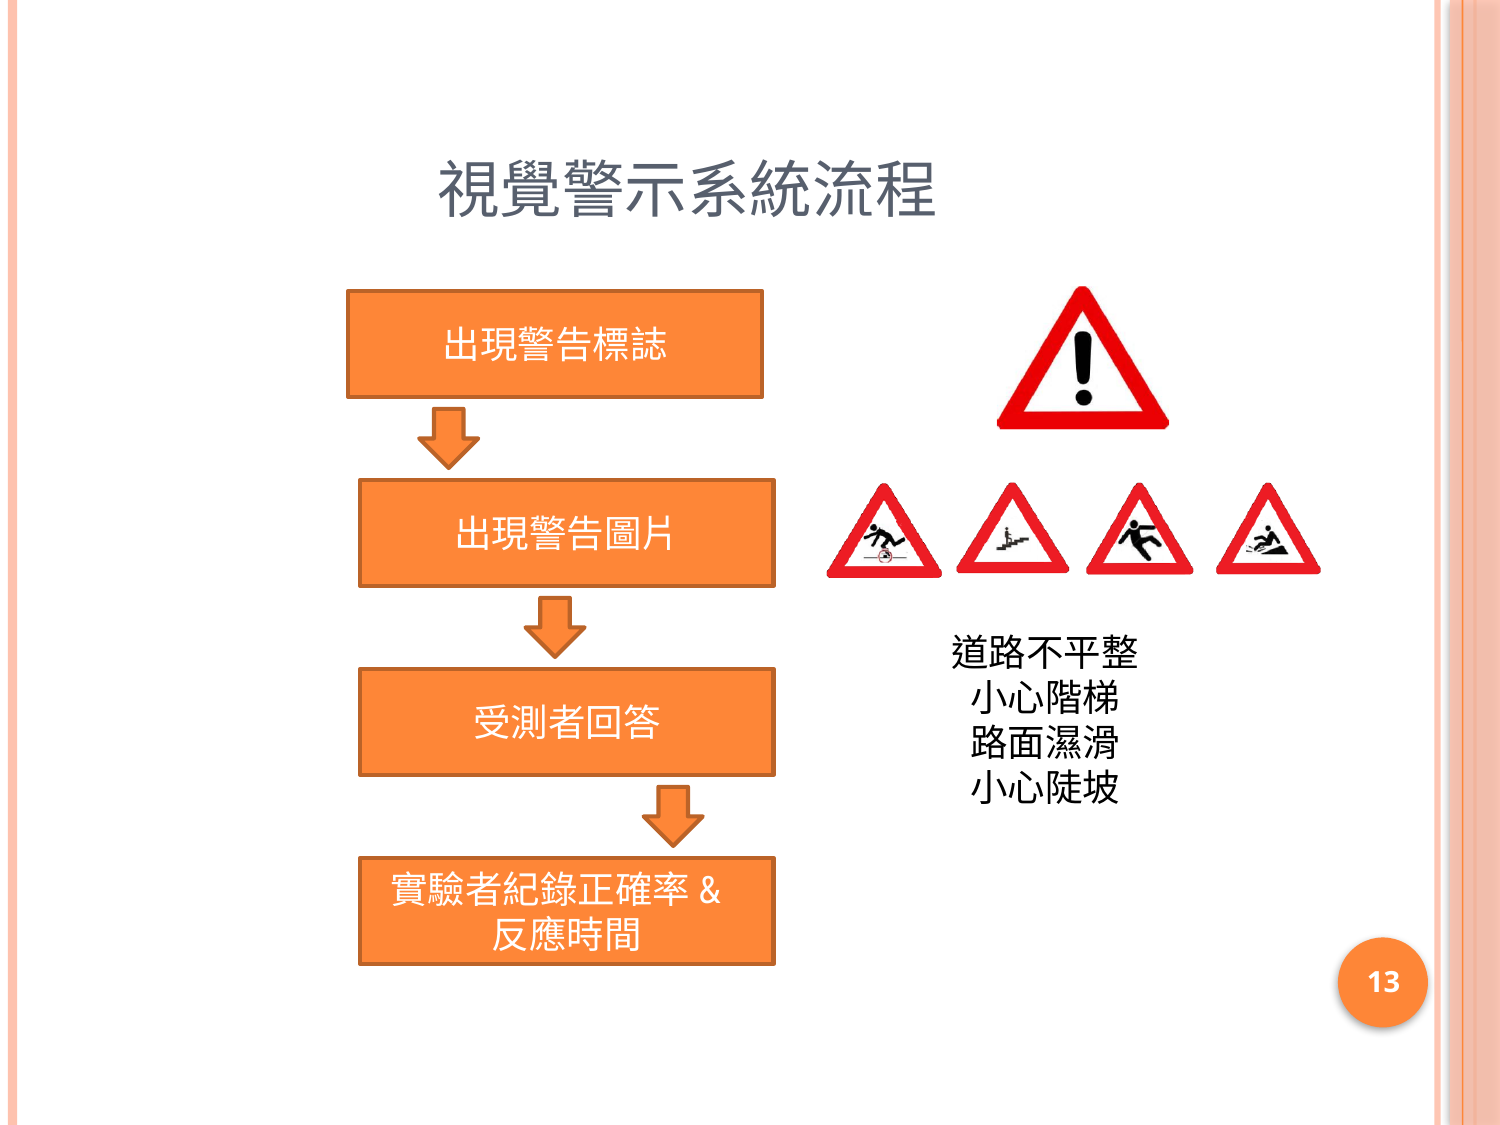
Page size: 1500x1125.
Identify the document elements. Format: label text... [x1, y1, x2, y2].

text_box [641, 784, 705, 849]
text_box 受測者回答 [358, 667, 776, 777]
text_box 出現警告圖片 [358, 478, 776, 588]
text_box [417, 406, 481, 471]
picture [1210, 467, 1330, 588]
text_box 實驗者紀錄正確率& 反應時間 [358, 856, 776, 966]
slide_number 13 [1333, 940, 1434, 1027]
text_box 出現警告標誌 [346, 289, 764, 399]
text_box 道路不平整 小心階梯 路面濕滑 小心陡坡 [820, 621, 1270, 817]
picture [820, 467, 1200, 604]
title 視覺警示系統流程 [75, 45, 1300, 233]
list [985, 266, 1176, 455]
text_box [523, 595, 587, 660]
